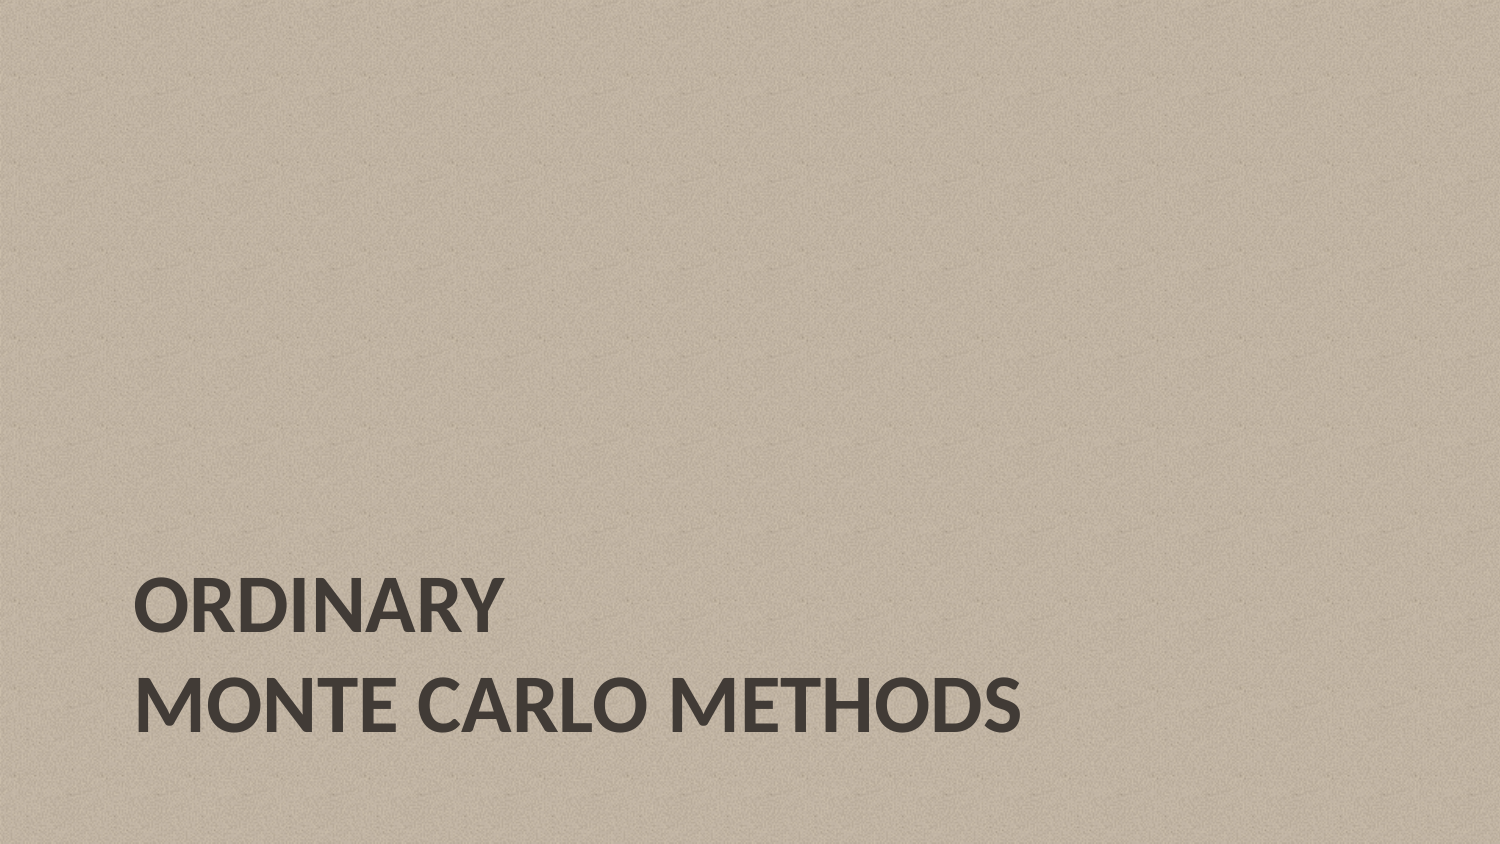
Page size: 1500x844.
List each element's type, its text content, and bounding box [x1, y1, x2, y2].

picture [0, 0, 1500, 844]
title Ordinary Monte Carlo Methods [118, 542, 1394, 710]
